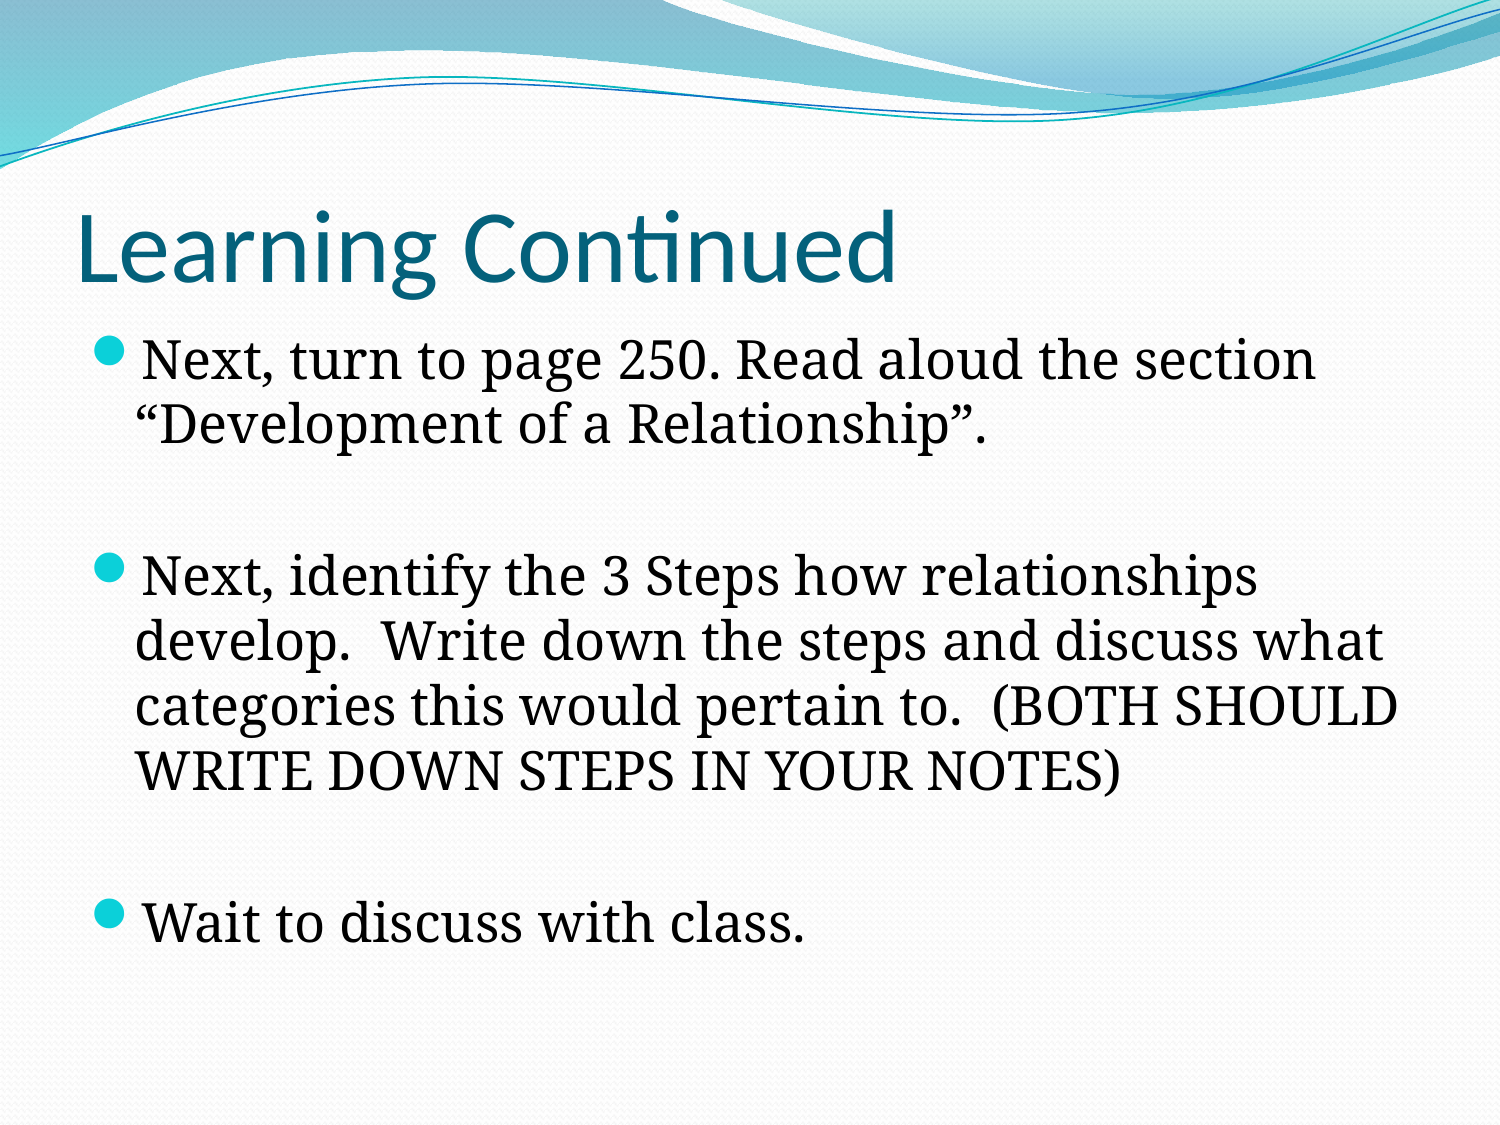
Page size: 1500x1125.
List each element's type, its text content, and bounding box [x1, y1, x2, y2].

title Learning Continued [74, 115, 1426, 304]
list Next, turn to page 250. Read aloud the section “Development of a Relationship”. Next, identify the 3 Steps how relationships develop. Write down the steps and discuss what categories this would pertain to. (BOTH SHOULD WRITE DOWN STEPS IN YOUR NOTES) Wait to discuss with class. [74, 317, 1426, 1038]
